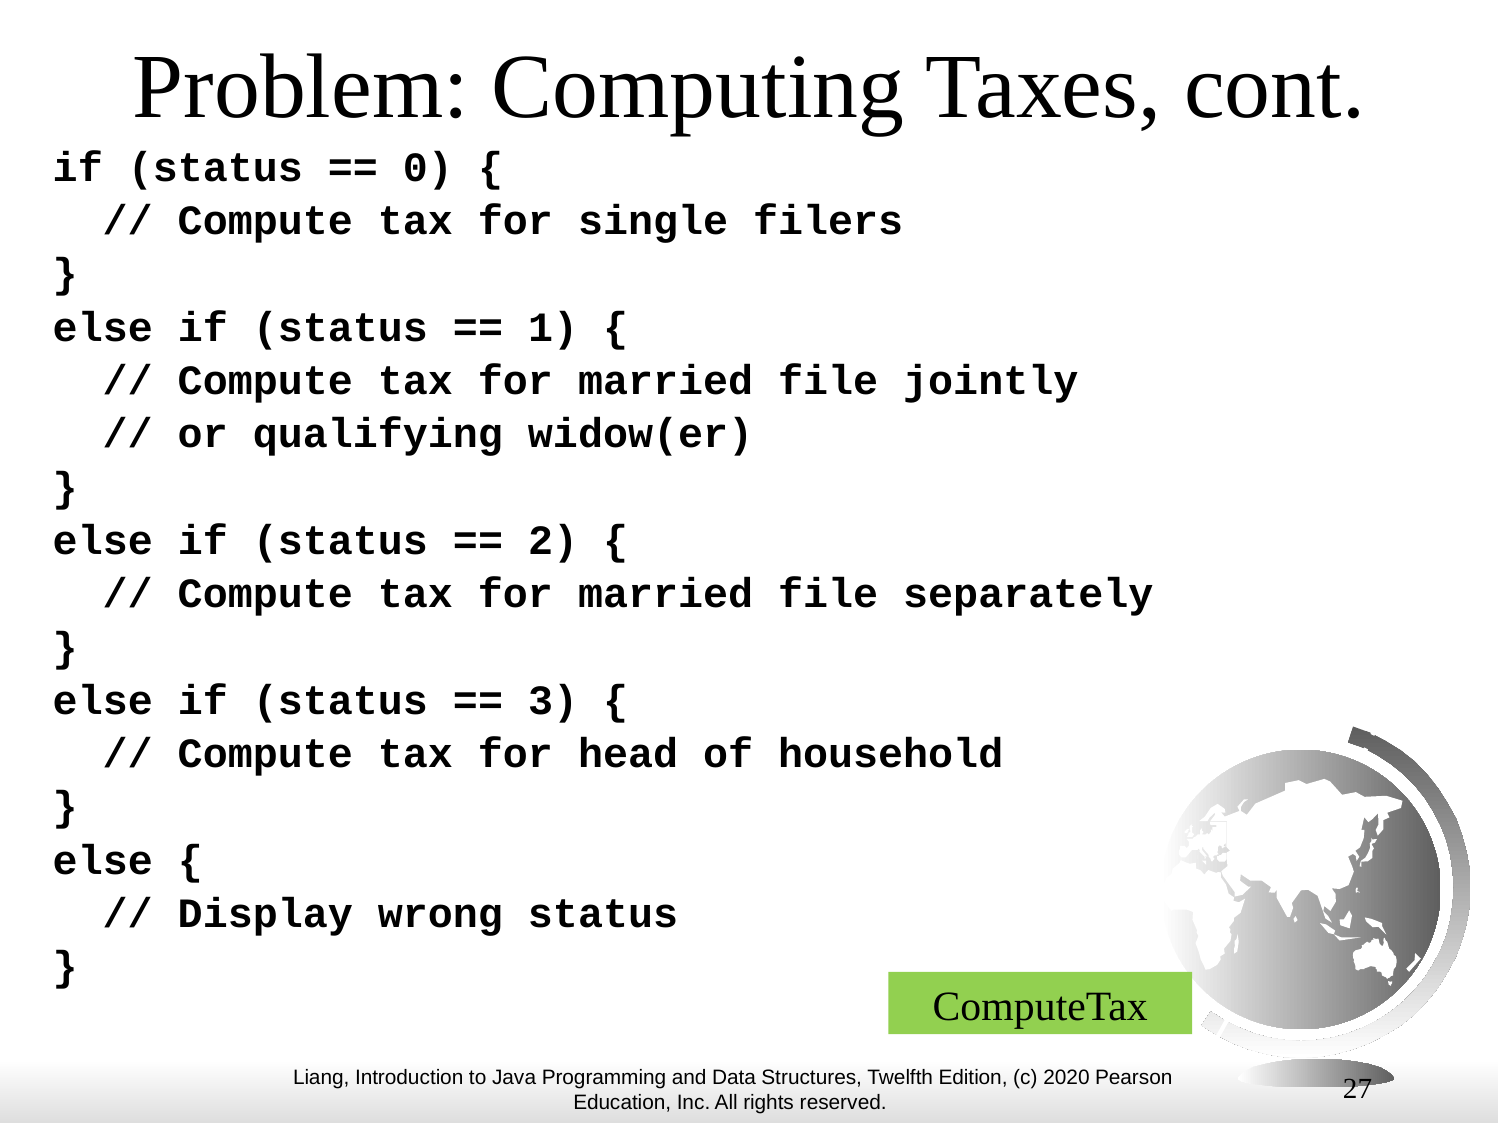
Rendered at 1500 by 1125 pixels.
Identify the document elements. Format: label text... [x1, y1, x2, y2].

text_box ComputeTax [888, 971, 1193, 1035]
title Problem: Computing Taxes, cont. [37, 37, 1463, 125]
list if (status == 0) { // Compute tax for single filers } else if (status == 1) { // Compute tax for married file jointly // or qualifying widow(er) } else if (status == 2) { // Compute tax for married file separately } else if (status == 3) { // Compute tax for head of household } else { // Display wrong status } [37, 137, 1450, 1017]
slide_number 27 [1074, 1049, 1388, 1125]
